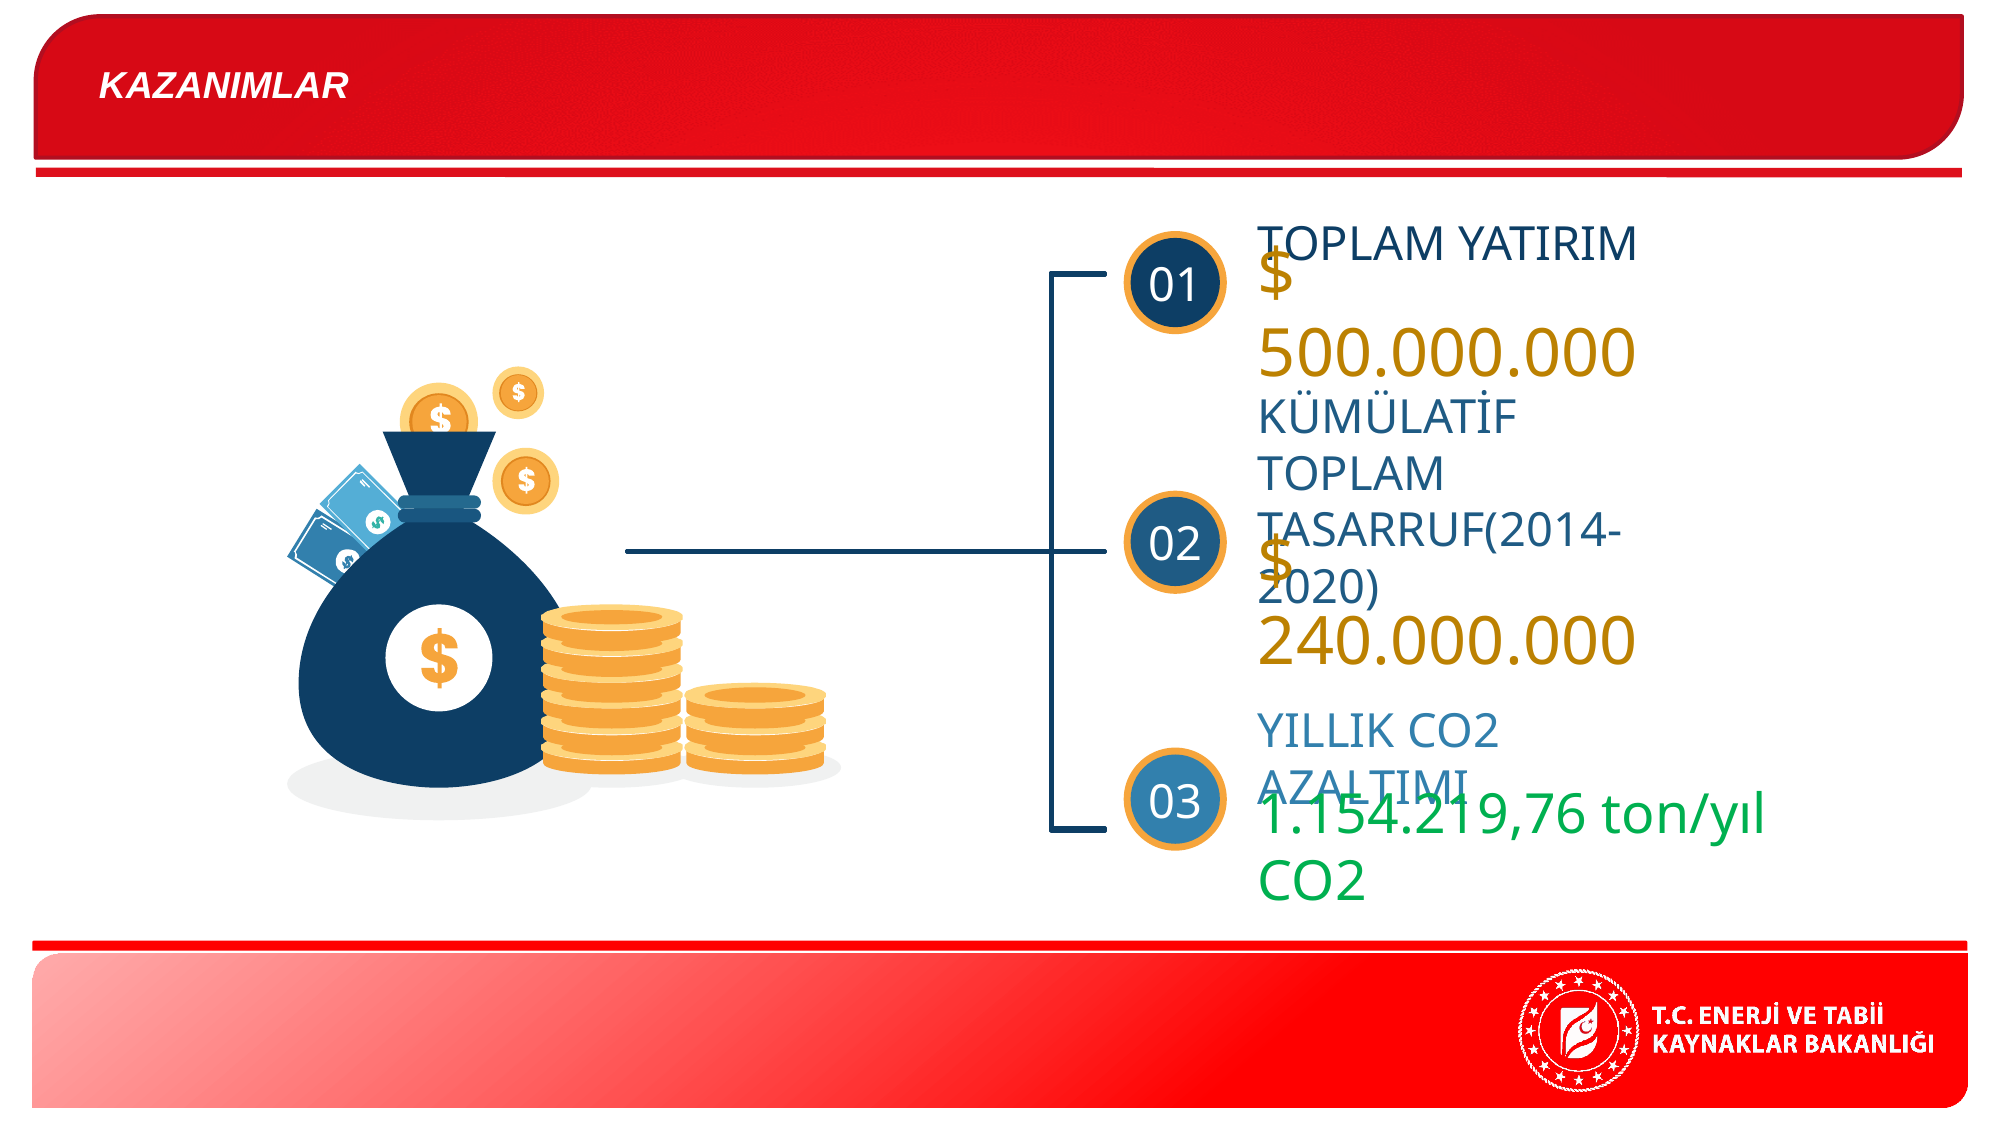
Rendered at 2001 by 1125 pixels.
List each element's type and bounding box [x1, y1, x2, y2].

text_box [286, 271, 1106, 832]
text_box [1123, 230, 1228, 851]
text_box [32, 15, 1968, 1108]
